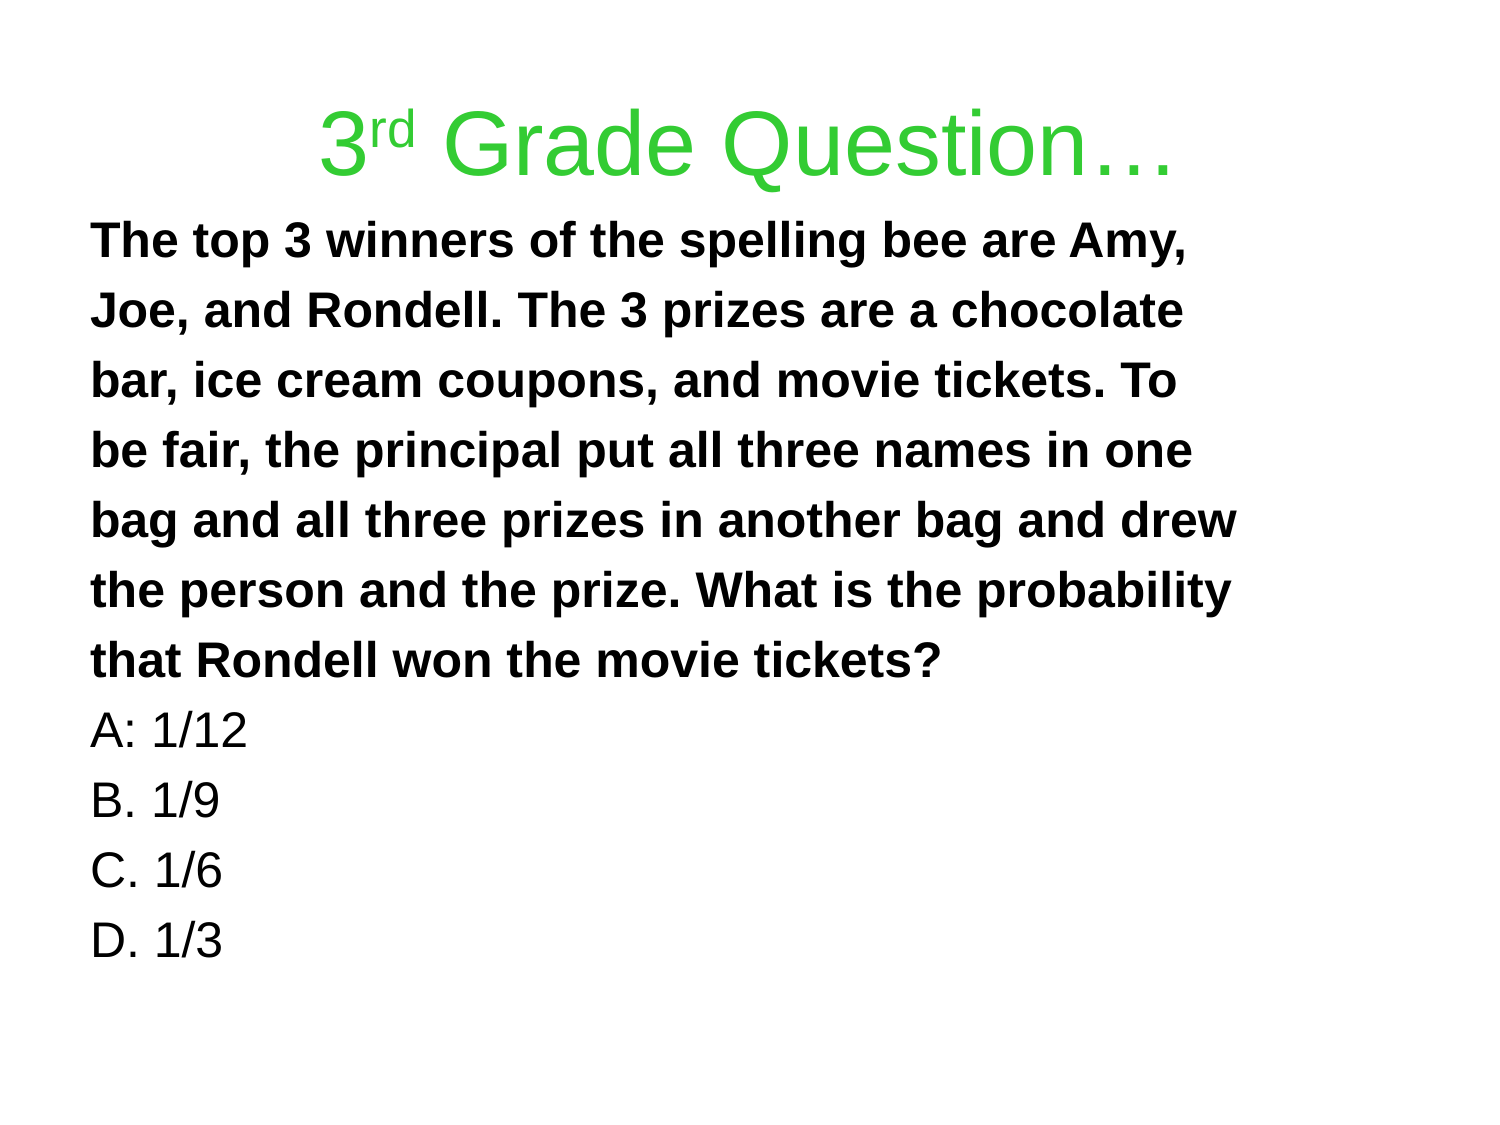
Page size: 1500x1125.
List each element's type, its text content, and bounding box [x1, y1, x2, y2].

list The top 3 winners of the spelling bee are Amy, Joe, and Rondell. The 3 prizes are a chocolate bar, ice cream coupons, and movie tickets. To be fair, the principal put all three names in one bag and all three prizes in another bag and drew the person and the prize. What is the probability that Rondell won the movie tickets? A: 1/12 B. 1/9 C. 1/6 D. 1/3 [74, 199, 1426, 1006]
title 3rd Grade Question… [74, 44, 1426, 199]
